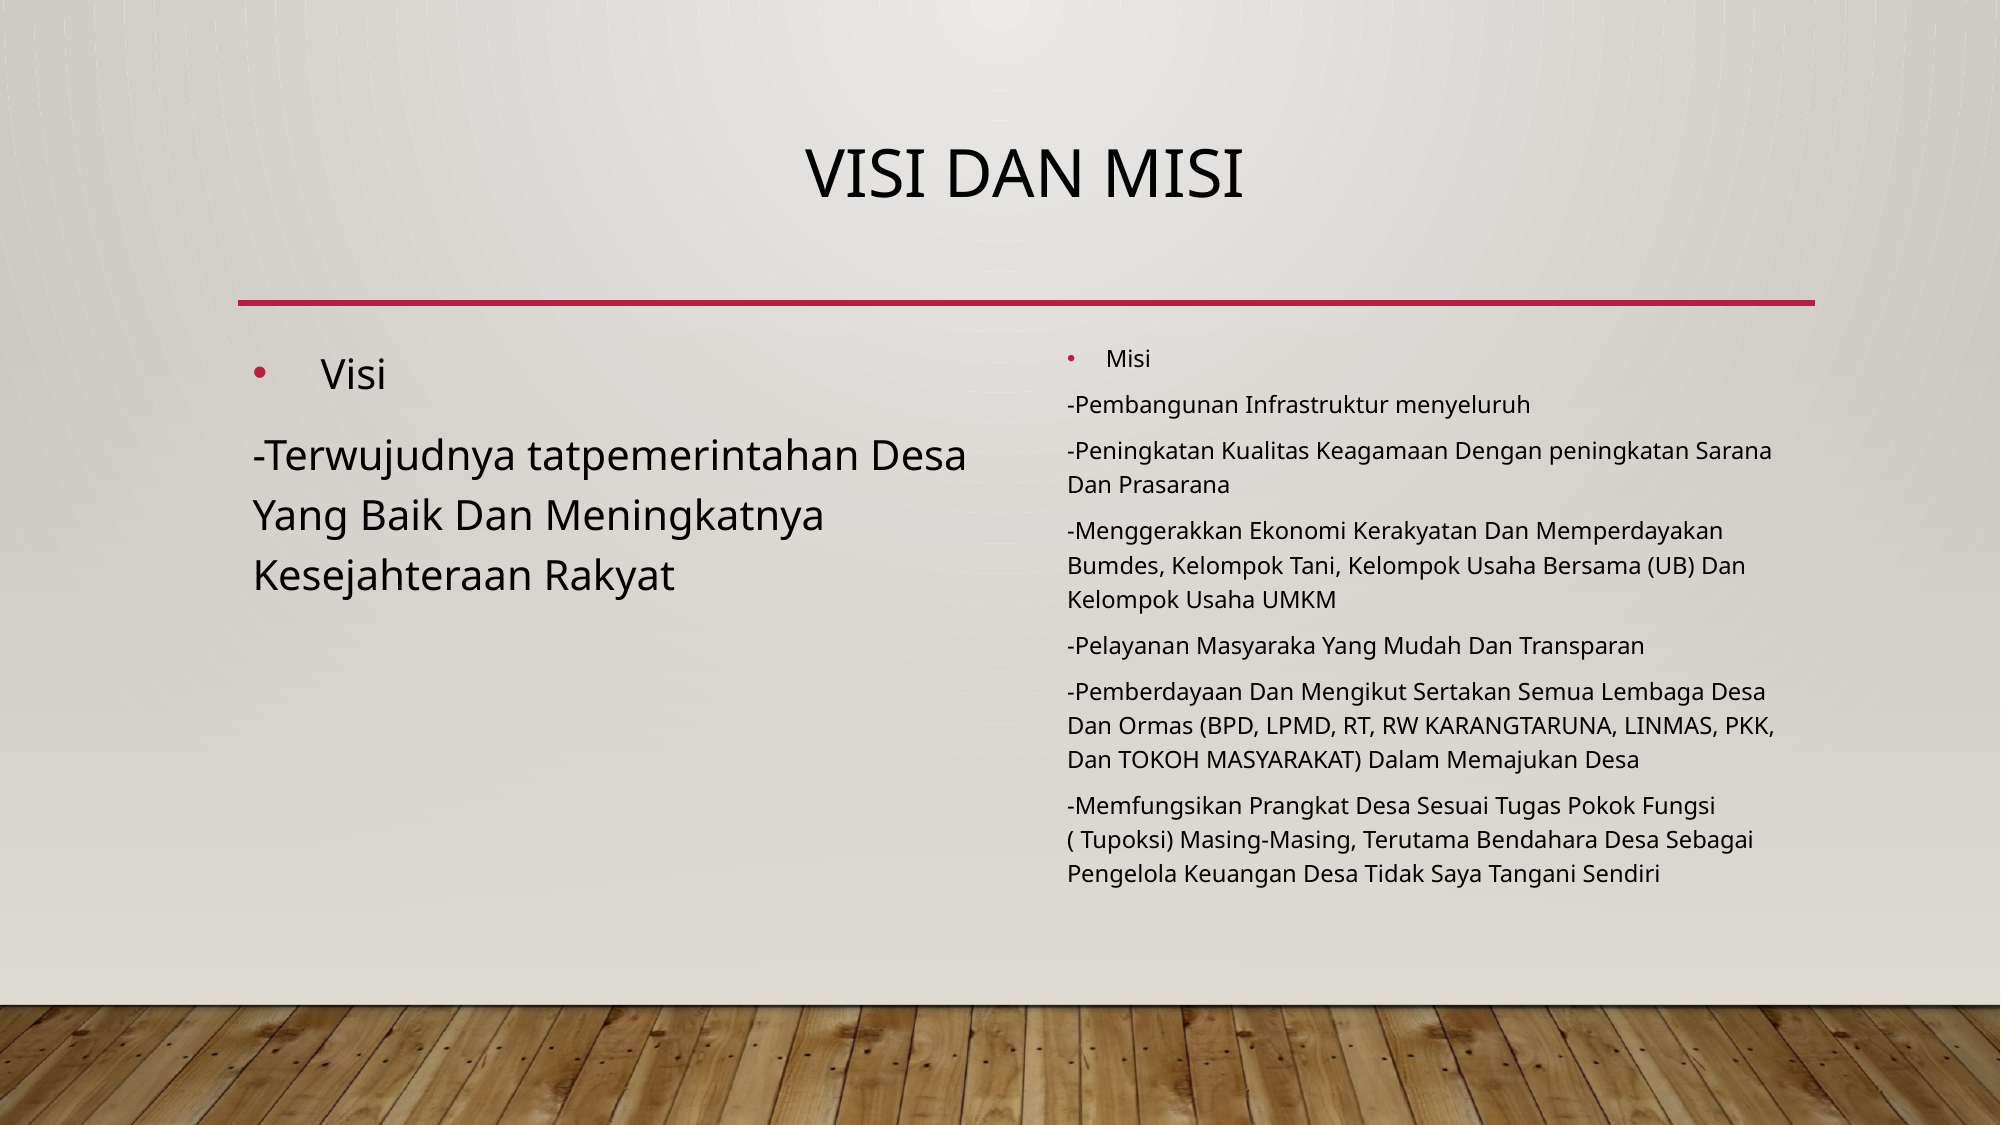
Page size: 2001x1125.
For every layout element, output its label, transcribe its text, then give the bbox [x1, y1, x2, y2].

list Misi -Pembangunan Infrastruktur menyeluruh -Peningkatan Kualitas Keagamaan Dengan peningkatan Sarana Dan Prasarana -Menggerakkan Ekonomi Kerakyatan Dan Memperdayakan Bumdes, Kelompok Tani, Kelompok Usaha Bersama (UB) Dan Kelompok Usaha UMKM -Pelayanan Masyaraka Yang Mudah Dan Transparan -Pemberdayaan Dan Mengikut Sertakan Semua Lembaga Desa Dan Ormas (BPD, LPMD, RT, RW KARANGTARUNA, LINMAS, PKK, Dan TOKOH MASYARAKAT) Dalam Memajukan Desa -Memfungsikan Prangkat Desa Sesuai Tugas Pokok Fungsi ( Tupoksi) Masing-Masing, Terutama Bendahara Desa Sebagai Pengelola Keuangan Desa Tidak Saya Tangani Sendiri [1052, 330, 1815, 896]
title Visi dan Misi [237, 132, 1814, 306]
picture [0, 1005, 2000, 1125]
list Visi -Terwujudnya tatpemerintahan Desa Yang Baik Dan Meningkatnya Kesejahteraan Rakyat [237, 329, 1000, 896]
